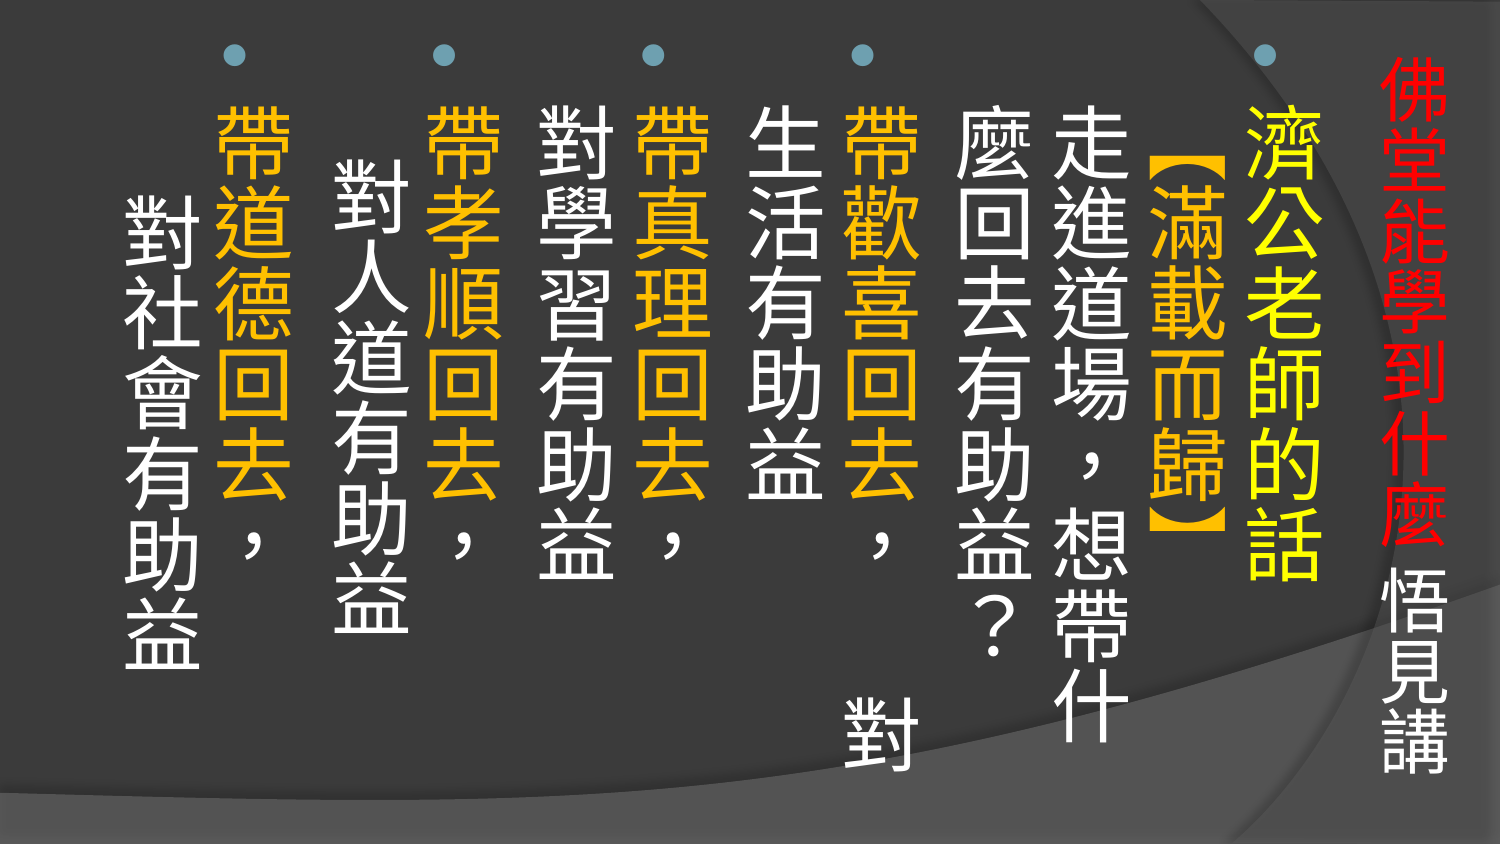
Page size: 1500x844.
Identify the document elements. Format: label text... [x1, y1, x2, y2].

title 佛堂能學到什麼 悟見講 [1352, 20, 1473, 812]
list 濟公老師的話 【滿載而歸】 走進道場，想帶什麼回去有助益？ 帶歡喜回去， 對生活有助益 帶真理回去， 對學習有助益 帶孝順回去， 對人道有助益 帶道德回去， 對社會有助益 [17, 20, 1341, 824]
